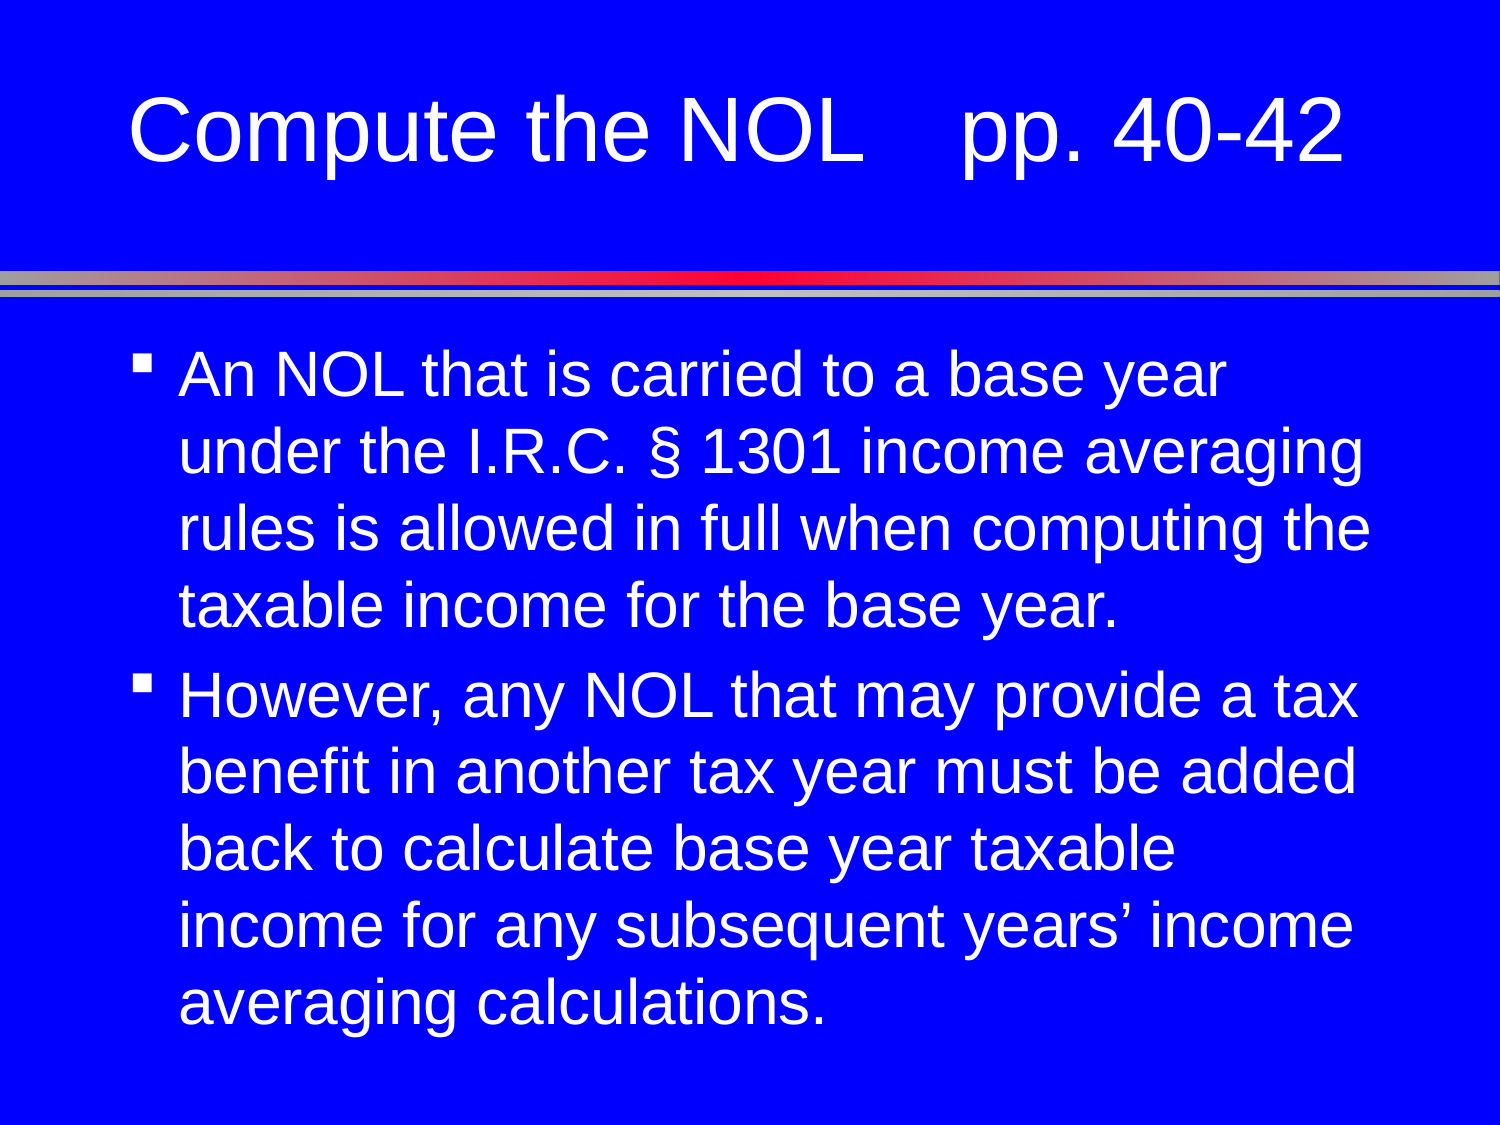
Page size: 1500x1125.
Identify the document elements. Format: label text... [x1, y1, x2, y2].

list An NOL that is carried to a base year under the I.R.C. § 1301 income averaging rules is allowed in full when computing the taxable income for the base year. However, any NOL that may provide a tax benefit in another tax year must be added back to calculate base year taxable income for any subsequent years’ income averaging calculations. [112, 324, 1388, 1125]
title Compute the NOL pp. 40-42 [112, 0, 1388, 250]
